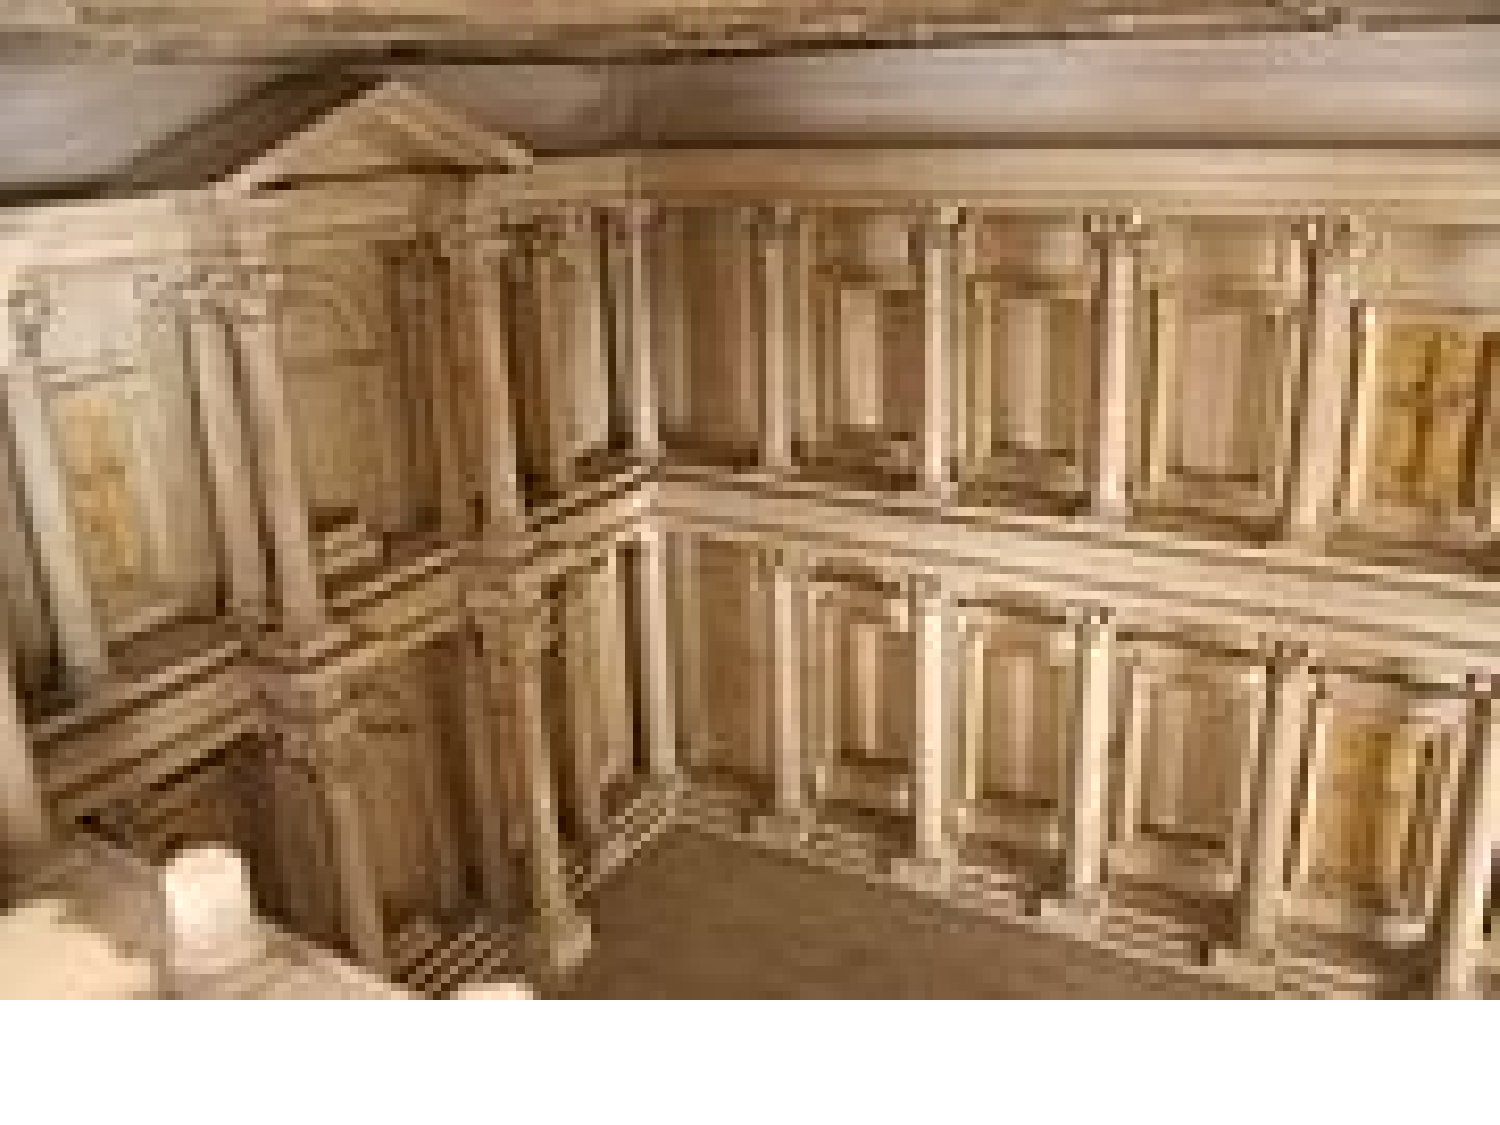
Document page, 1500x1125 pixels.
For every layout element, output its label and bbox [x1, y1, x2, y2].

list [0, 0, 1500, 1000]
